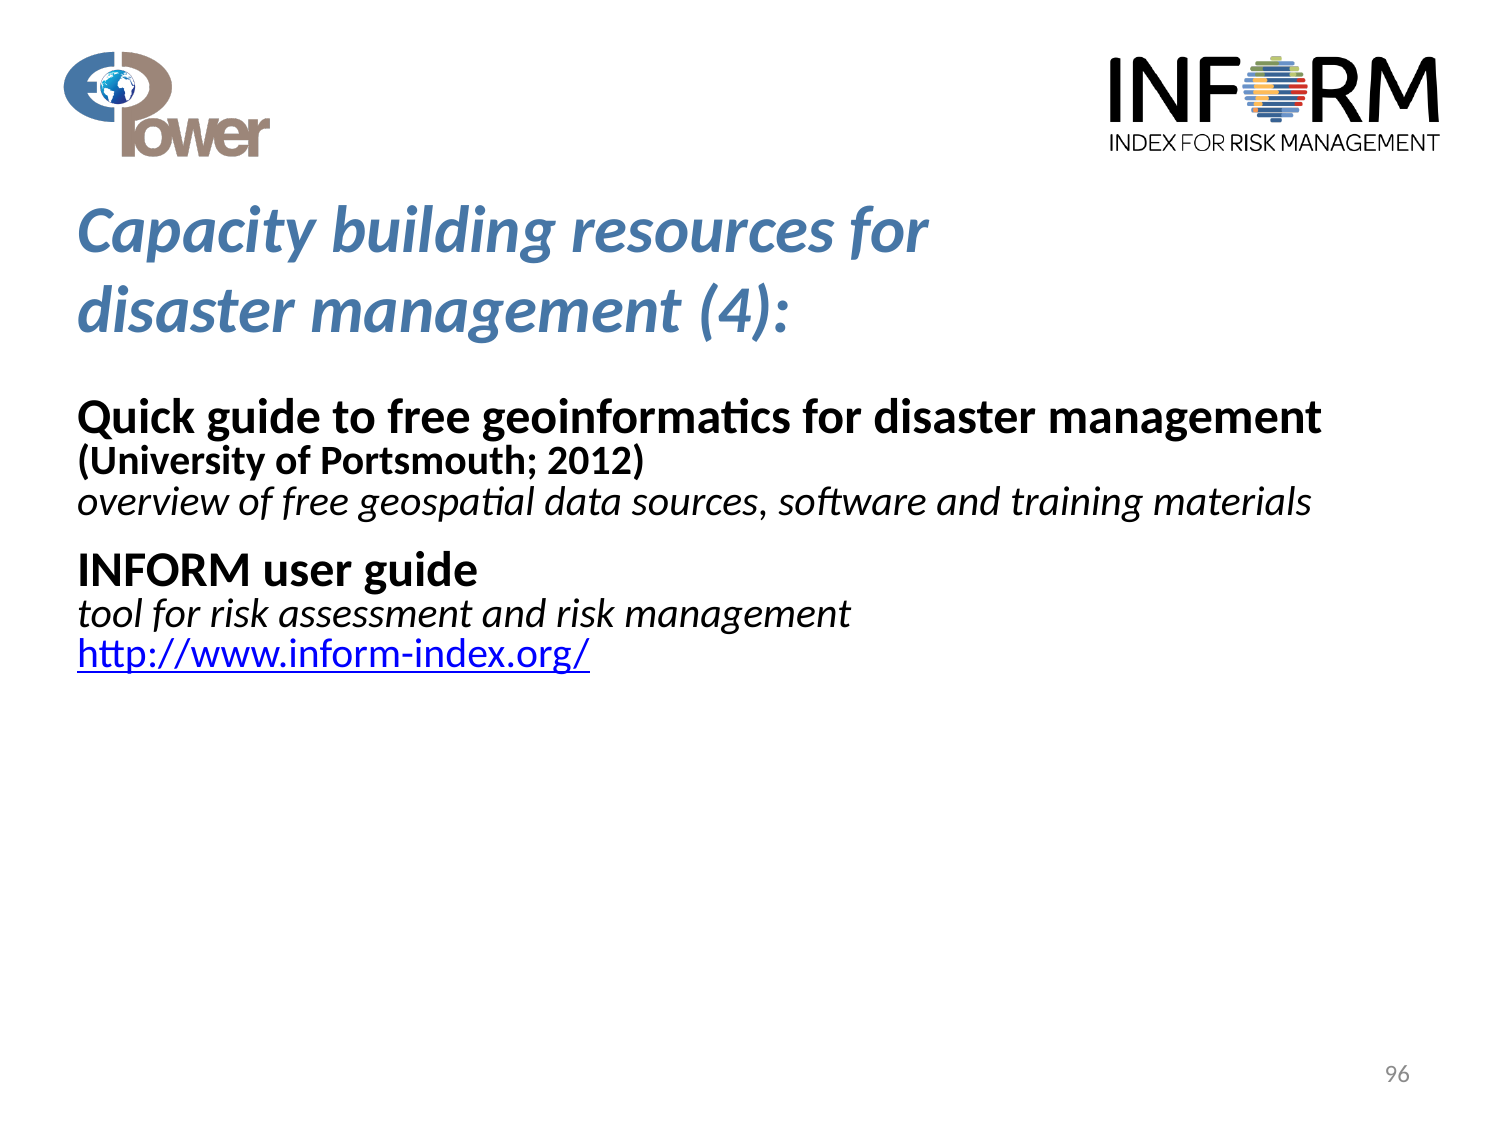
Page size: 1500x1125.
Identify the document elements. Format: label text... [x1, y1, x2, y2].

title Capacity building resources for disaster management (4): [62, 177, 1409, 355]
slide_number 96 [1074, 1042, 1425, 1103]
picture [61, 49, 270, 157]
list Quick guide to free geoinformatics for disaster management (University of Portsmouth; 2012) overview of free geospatial data sources, software and training materials INFORM user guide tool for risk assessment and risk management http://www.inform-index.org/ [62, 387, 1409, 988]
picture [1049, 0, 1500, 263]
